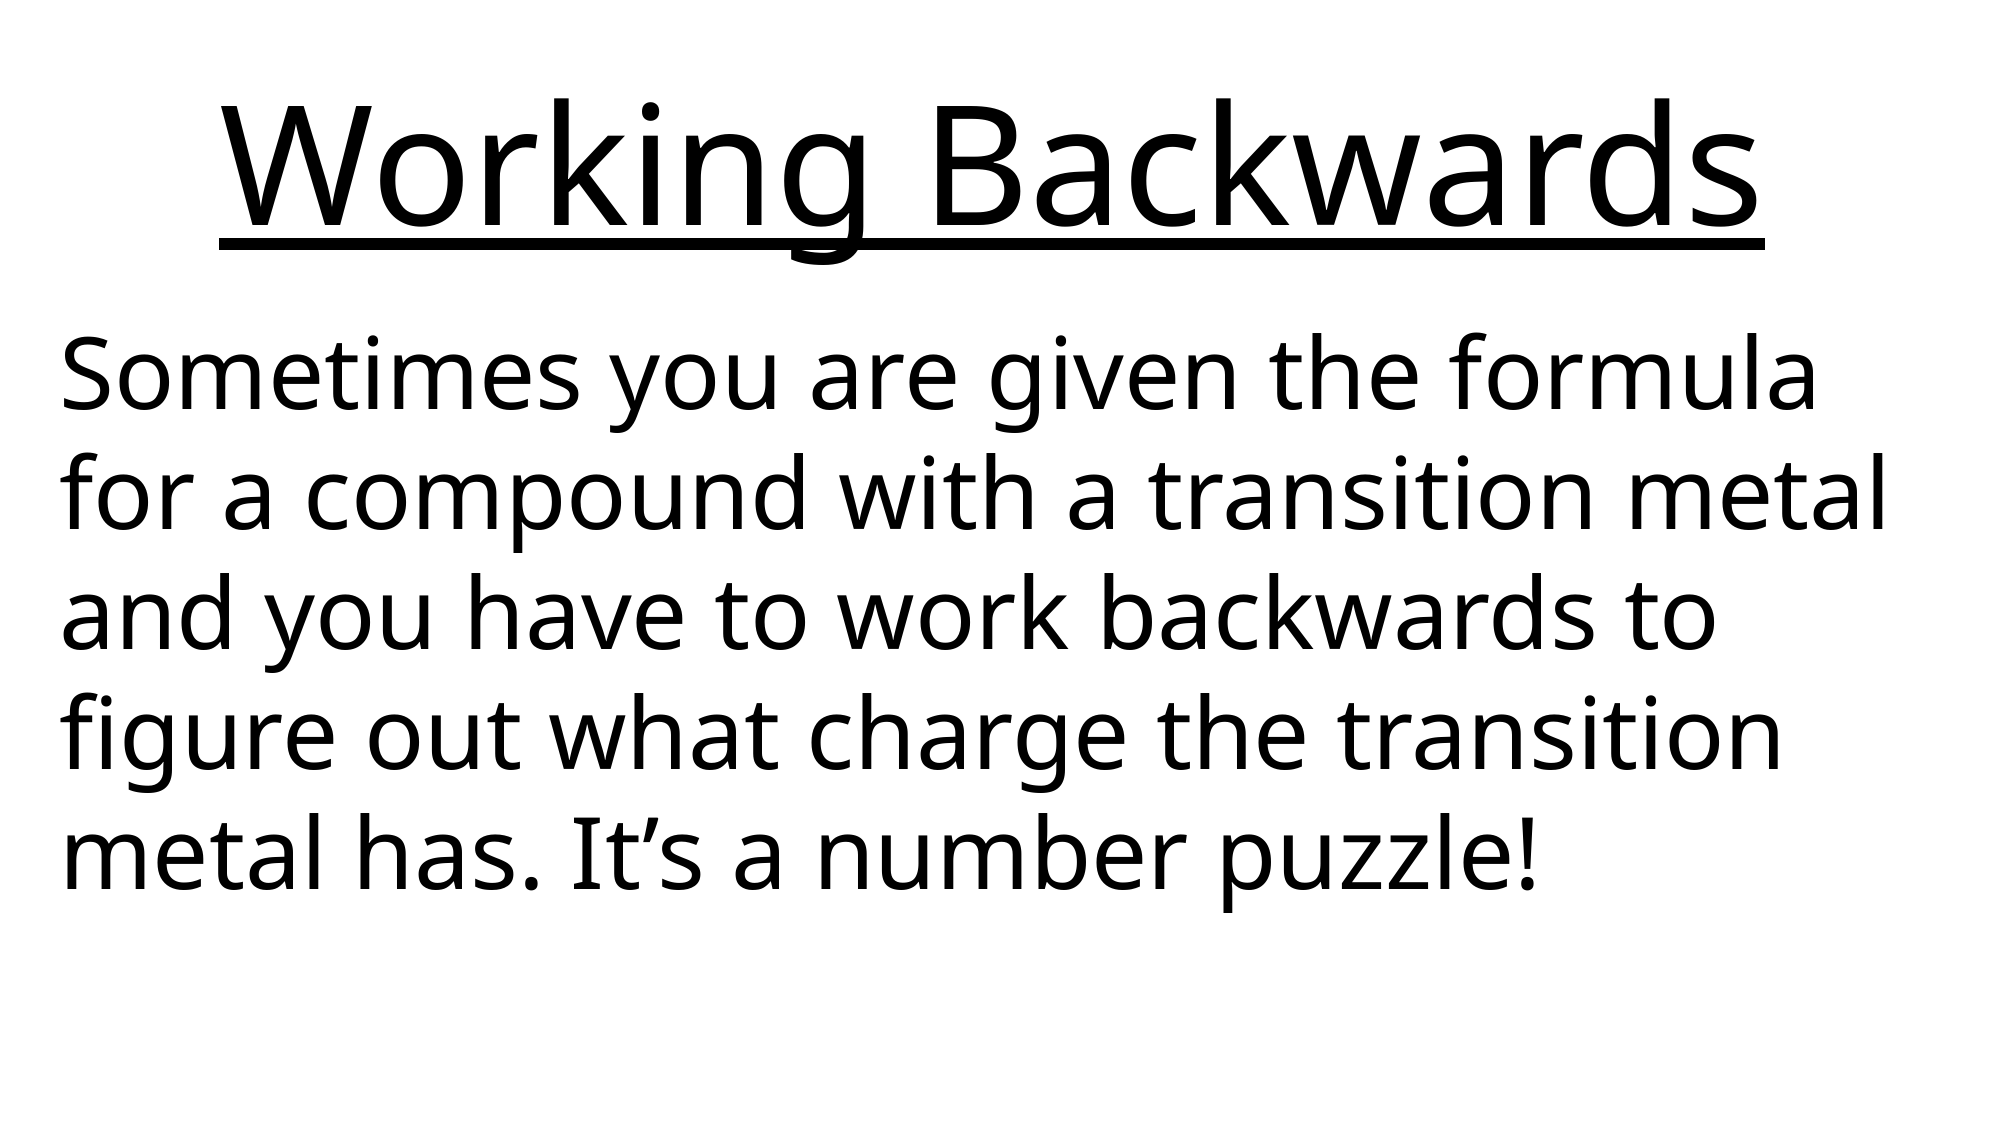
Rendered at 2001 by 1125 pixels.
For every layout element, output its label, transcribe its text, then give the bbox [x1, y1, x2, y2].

text_box Sometimes you are given the formula for a compound with a transition metal and you have to work backwards to figure out what charge the transition metal has. It’s a number puzzle! [44, 302, 1953, 917]
text_box Working Backwards [12, 51, 1972, 266]
